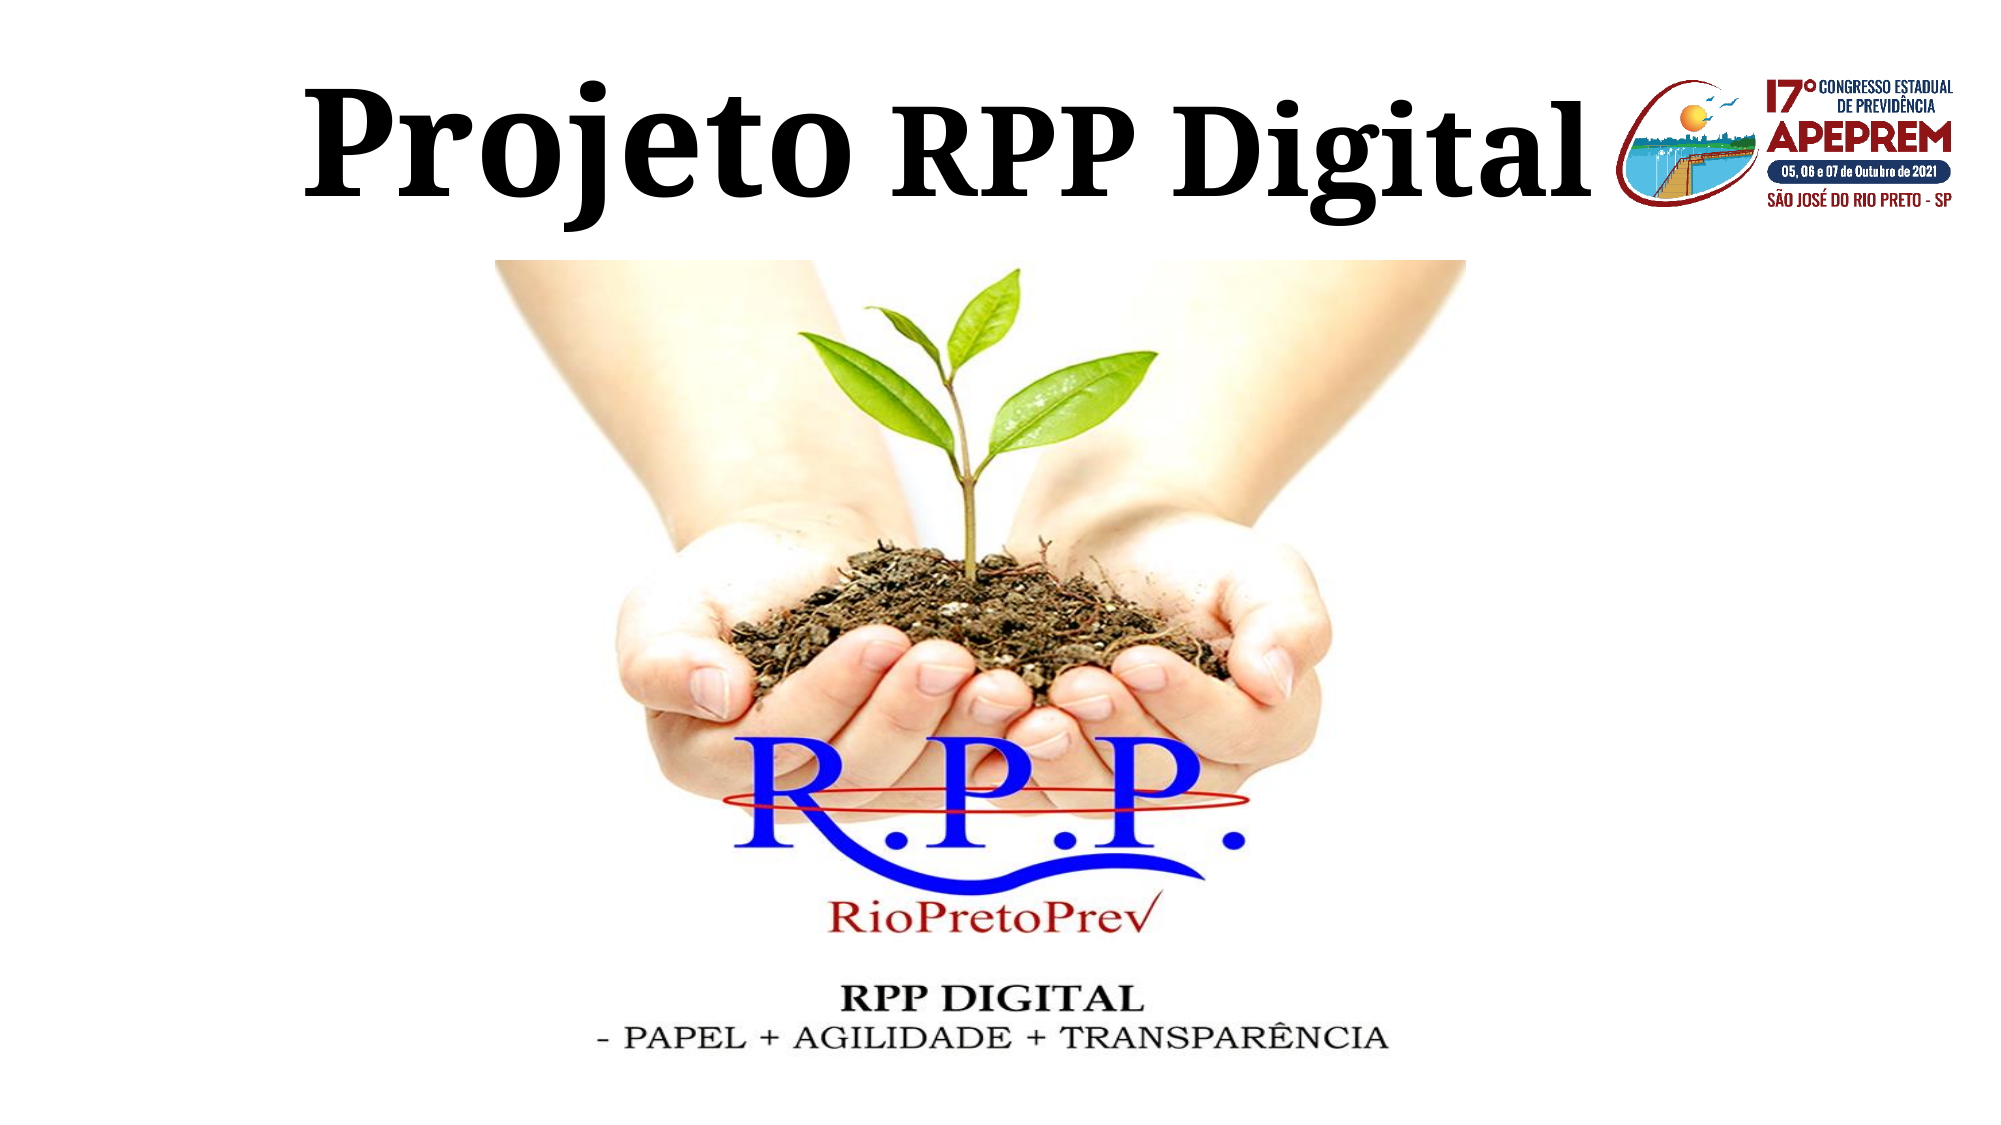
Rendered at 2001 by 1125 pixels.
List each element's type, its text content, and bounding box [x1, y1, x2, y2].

title Projeto RPP Digital [197, 49, 1698, 236]
picture [1615, 79, 1953, 207]
picture [495, 260, 1466, 1070]
